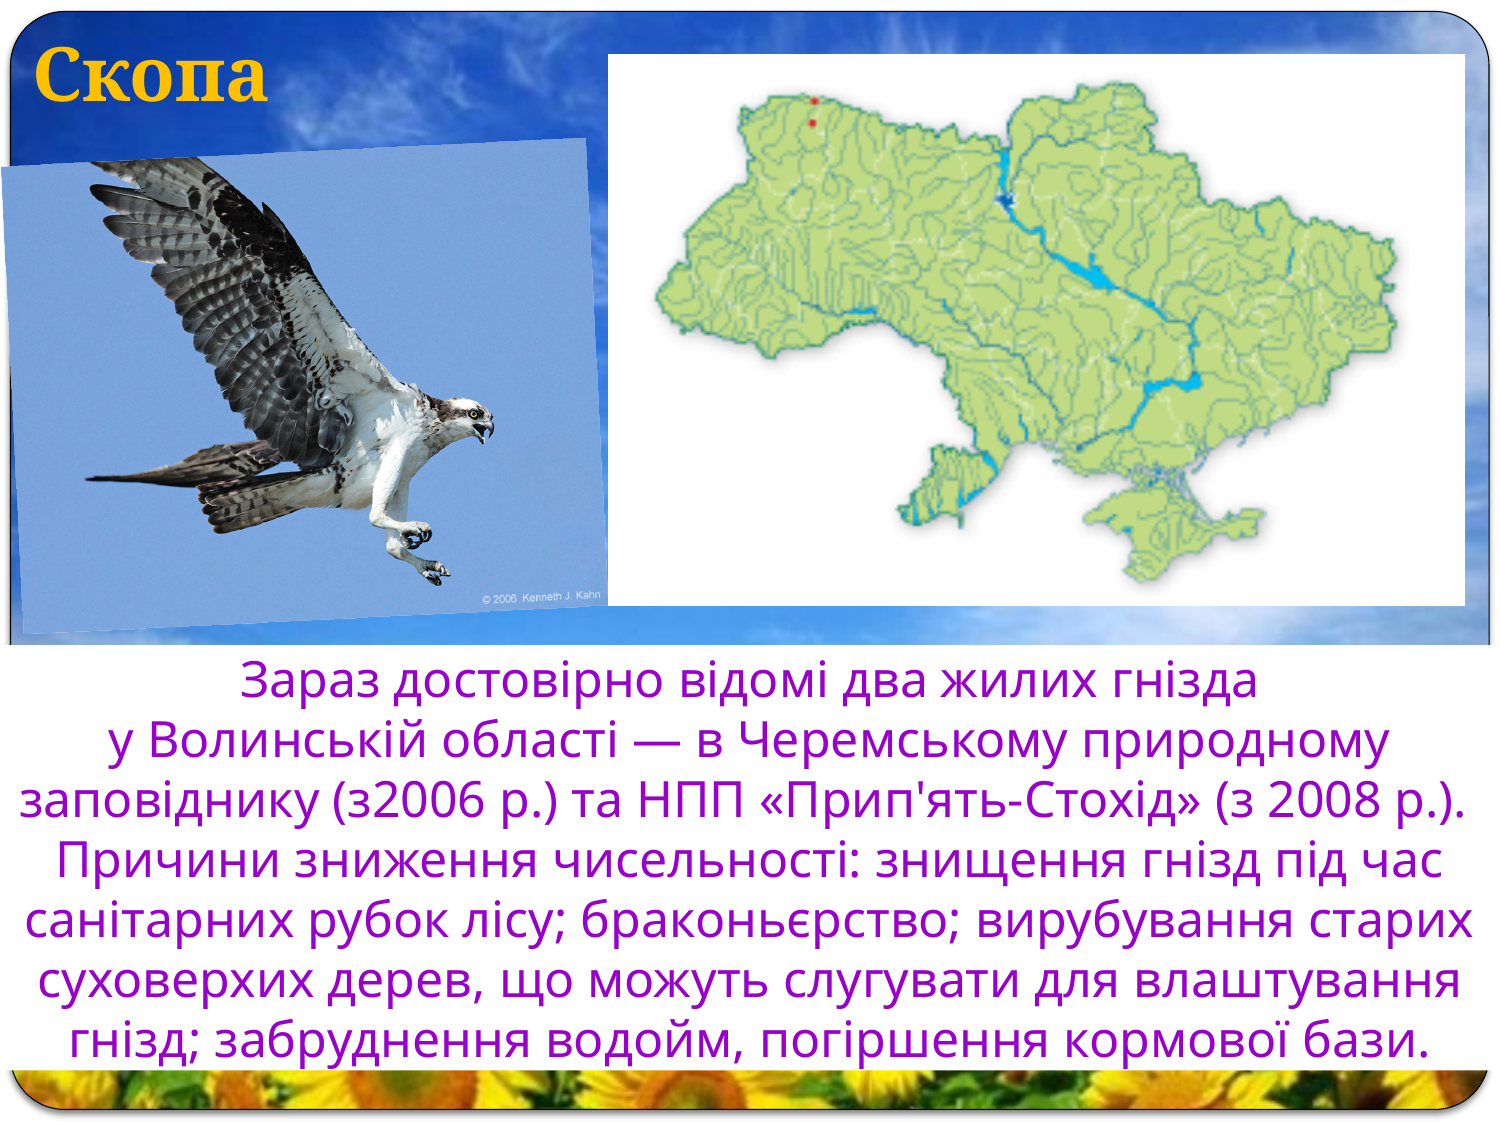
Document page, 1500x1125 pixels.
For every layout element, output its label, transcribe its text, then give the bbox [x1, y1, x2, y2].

text_box Зараз достовірно відомі два жилих гнізда у Волинській області — в Черемському природному заповіднику (з2006 р.) та НПП «Прип'ять-Стохід» (з 2008 р.). Причини зниження чисельності: знищення гнізд під час санітарних рубок лісу; браконьєрство; вирубування старих суховерхих дерев, що можуть слугувати для влаштування гнізд; забруднення водойм, погіршення кормової бази. [0, 644, 1500, 1071]
picture [1, 12, 1488, 644]
picture [14, 1071, 1485, 1108]
text_box Скопа [17, 19, 453, 124]
